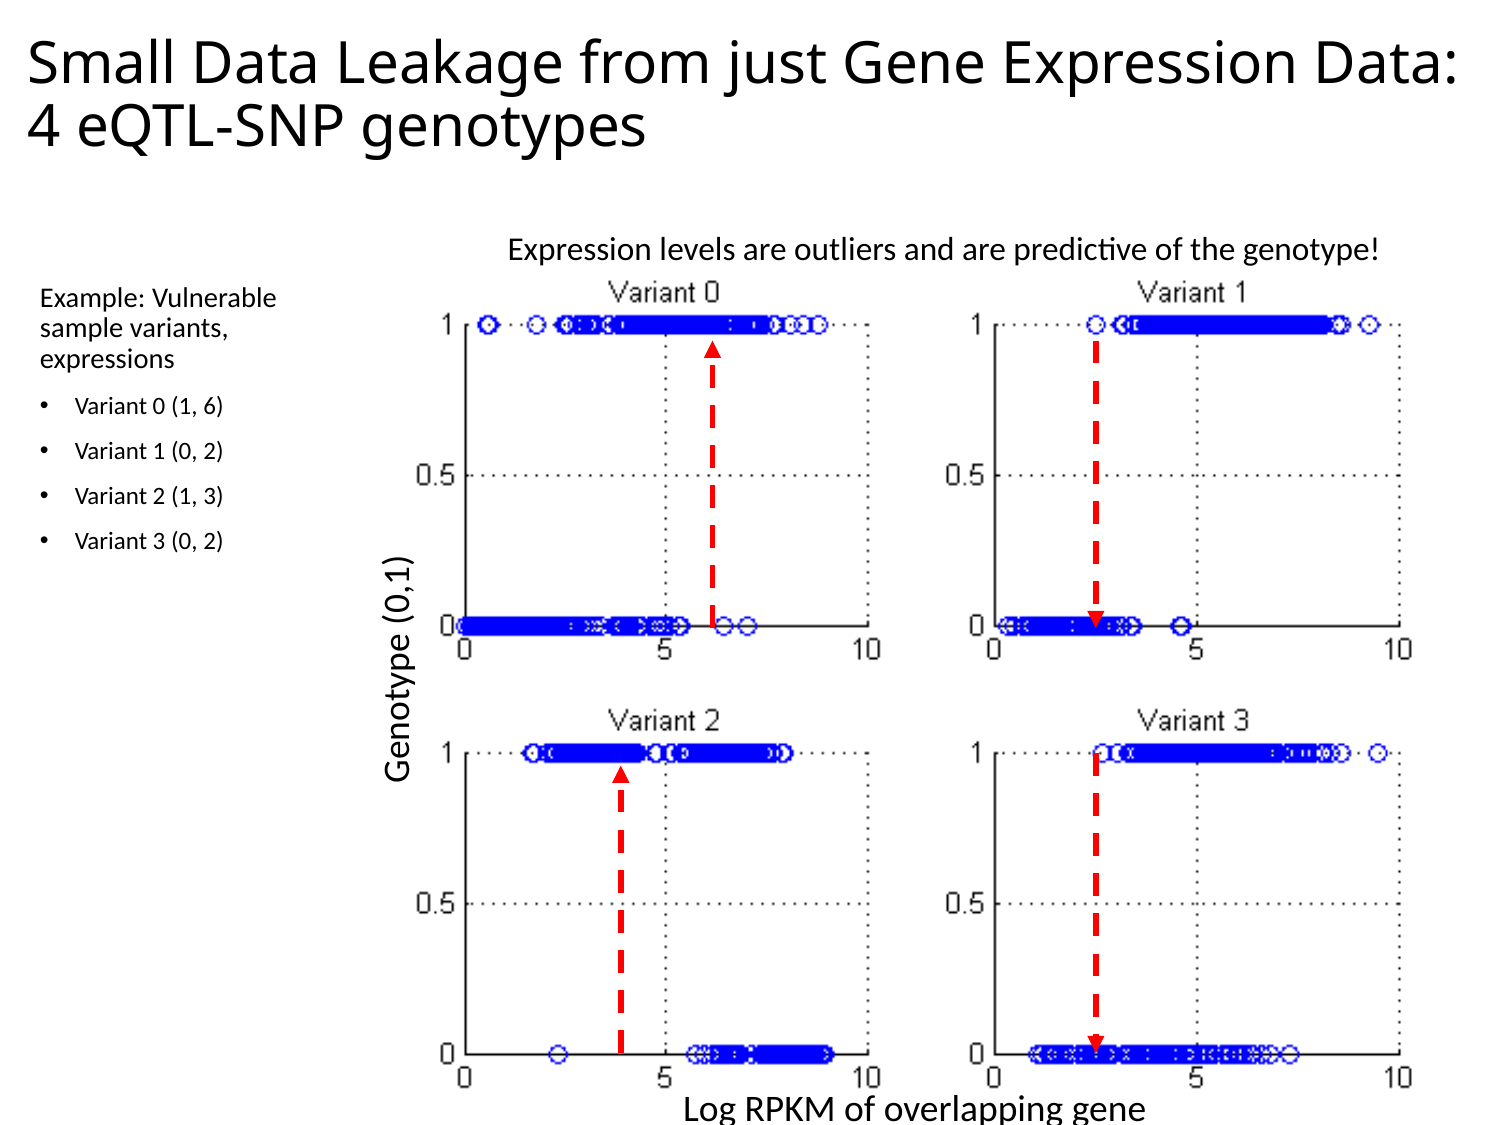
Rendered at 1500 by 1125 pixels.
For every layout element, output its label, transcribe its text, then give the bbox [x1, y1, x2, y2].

title Small Data Leakage from just Gene Expression Data: 4 eQTL-SNP genotypes [12, 0, 1500, 213]
text_box Expression levels are outliers and are predictive of the genotype! [492, 219, 1397, 249]
picture [308, 249, 1500, 1125]
list Example: Vulnerable sample variants, expressions Variant 0 (1, 6) Variant 1 (0, 2) Variant 2 (1, 3) Variant 3 (0, 2) [24, 275, 308, 563]
